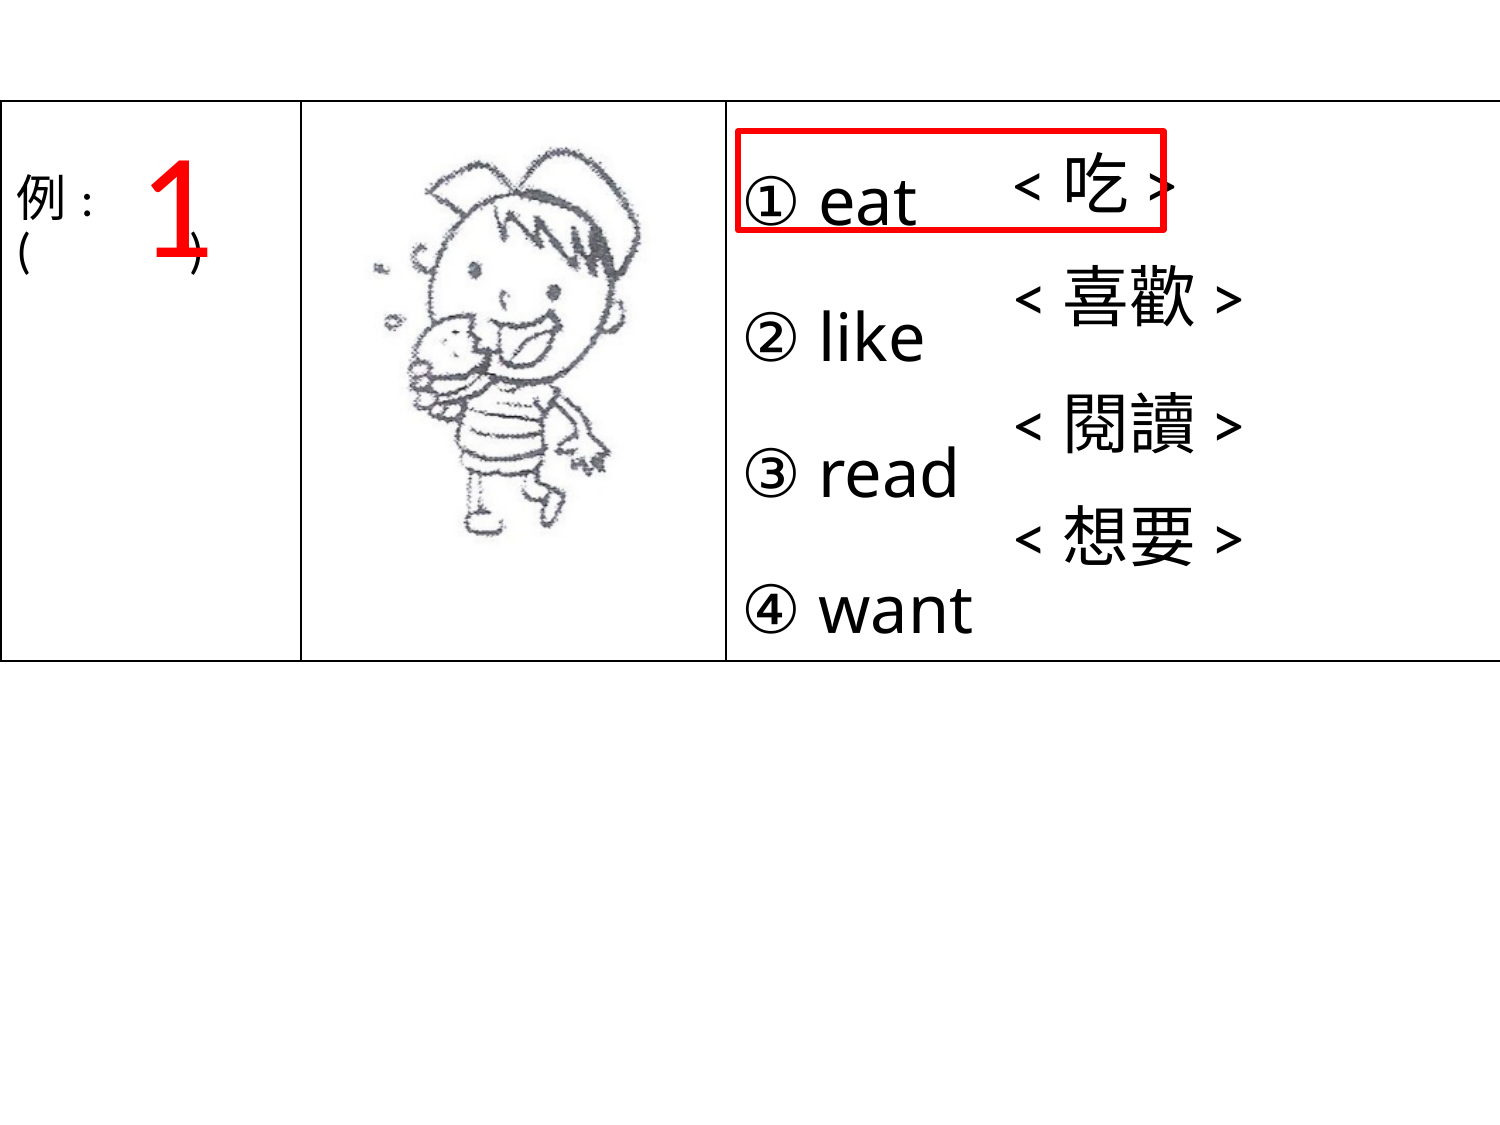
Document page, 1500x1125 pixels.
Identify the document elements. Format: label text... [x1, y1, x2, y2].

table_header ① eat ② like ③ read ④ want [727, 102, 1500, 660]
table_header [302, 102, 725, 660]
text_box [736, 129, 1165, 232]
table_header 例: ( ) [2, 102, 300, 660]
text_box <閱讀> [998, 374, 1260, 470]
text_box 1 [123, 100, 238, 296]
text_box <吃> [1165, 134, 1193, 229]
text_box <想要> [998, 487, 1260, 583]
picture [341, 131, 694, 560]
text_box <喜歡> [998, 247, 1260, 343]
